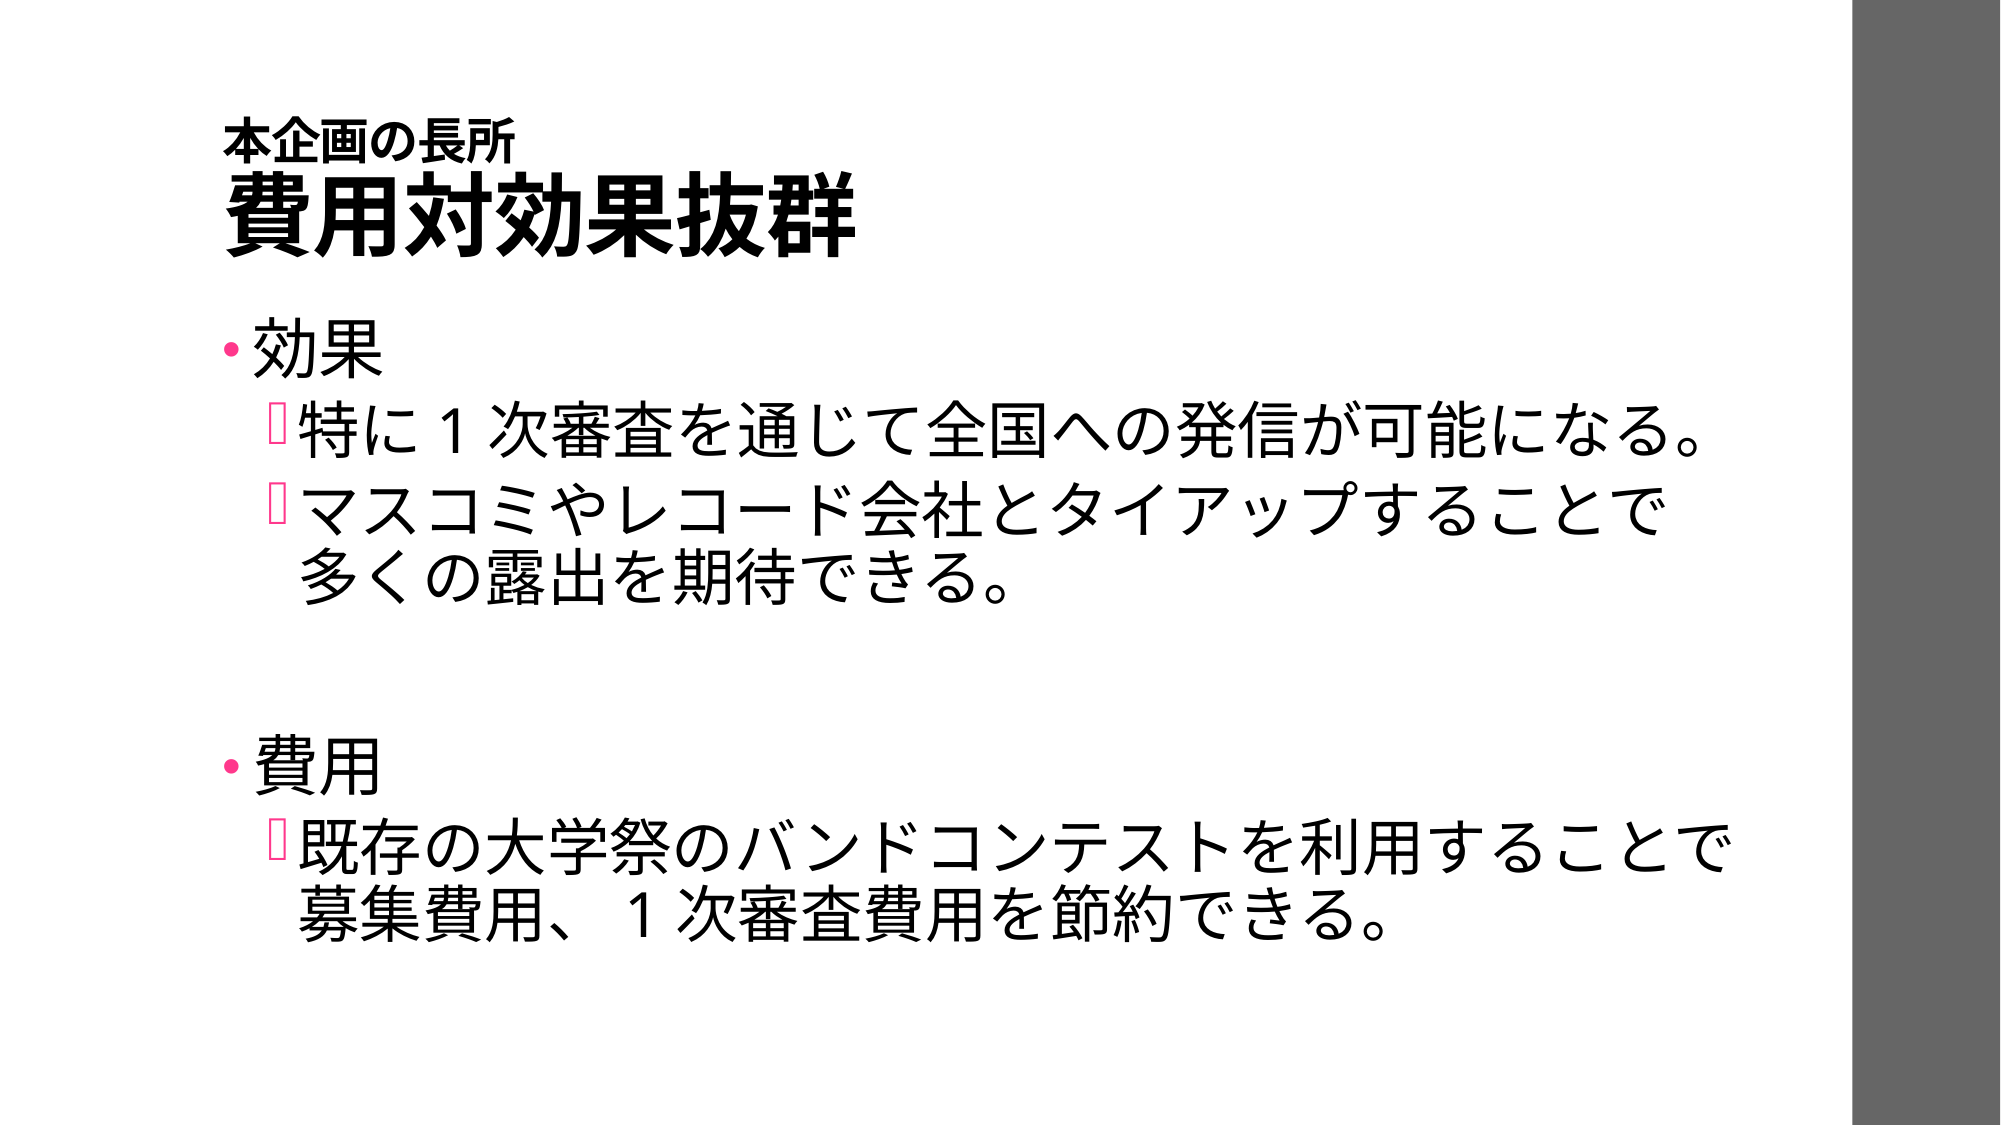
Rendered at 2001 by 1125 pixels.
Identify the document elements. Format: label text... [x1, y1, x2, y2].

list 効果 特に1次審査を通じて全国への発信が可能になる。 マスコミやレコード会社とタイアップすることで 多くの露出を期待できる。 費用 既存の大学祭のバンドコンテストを利用することで募集費用、1次審査費用を節約できる。 [206, 305, 1797, 1048]
title 本企画の長所 費用対効果抜群 [206, 43, 1797, 278]
